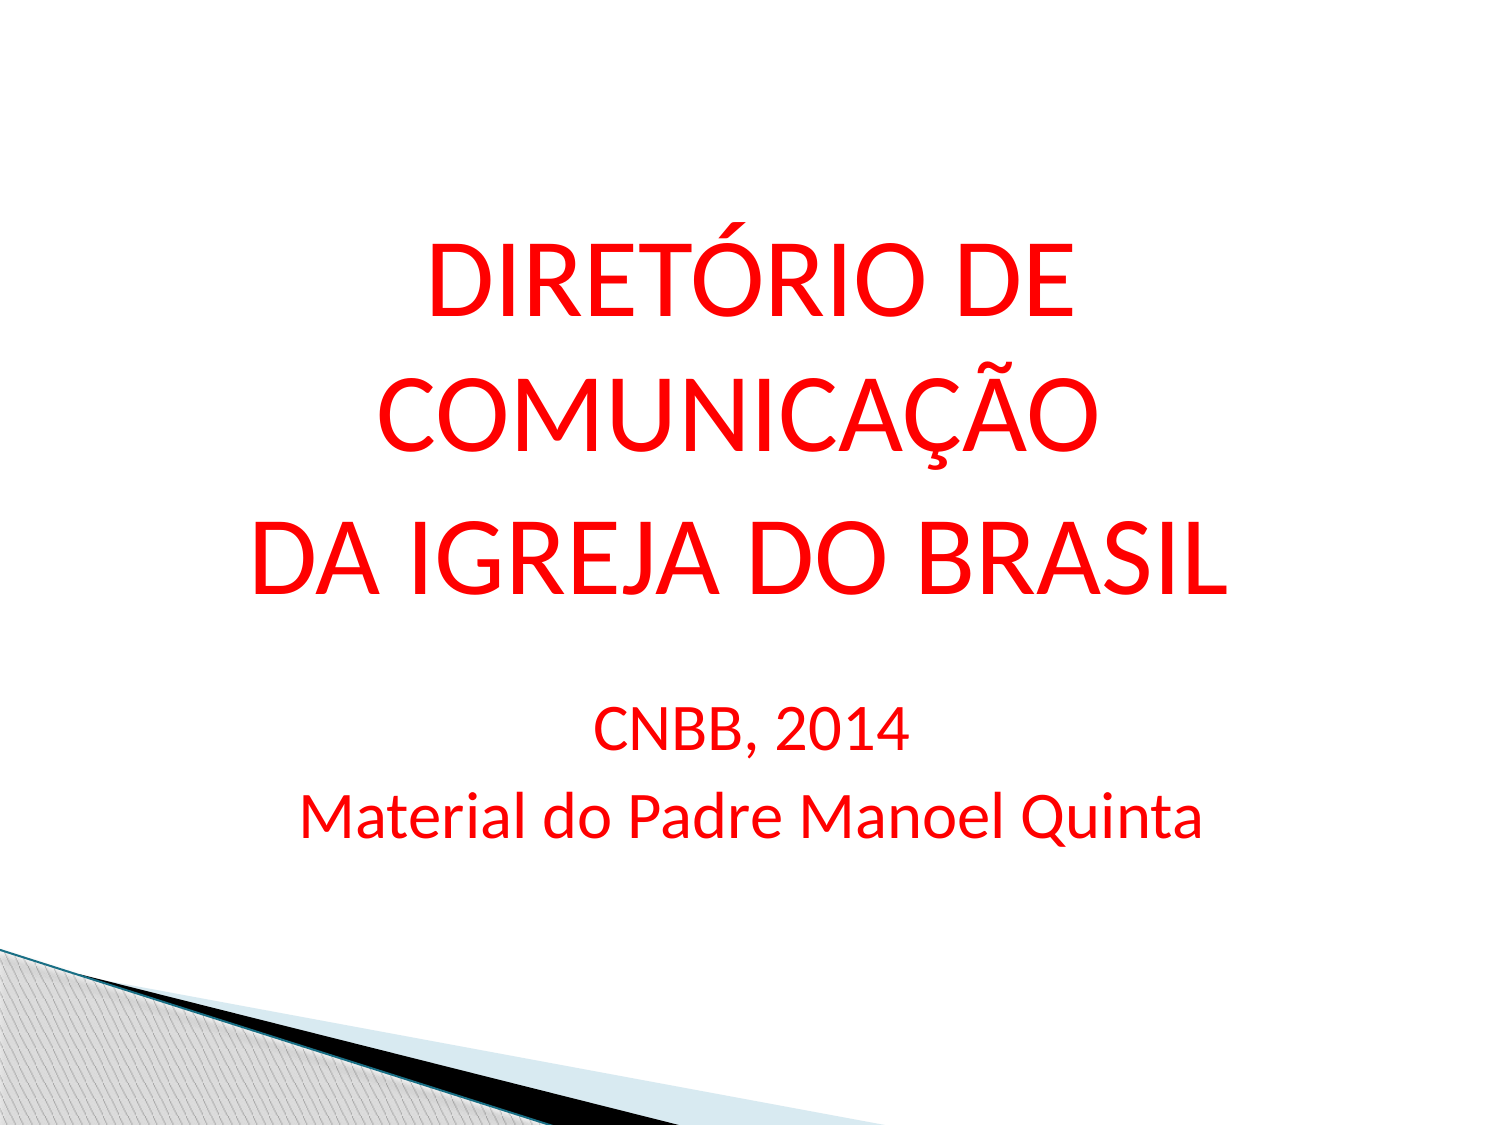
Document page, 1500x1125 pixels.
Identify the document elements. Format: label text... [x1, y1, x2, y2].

list DIRETÓRIO DE COMUNICAÇÃO DA IGREJA DO BRASIL CNBB, 2014 Material do Padre Manoel Quinta [76, 196, 1427, 1083]
